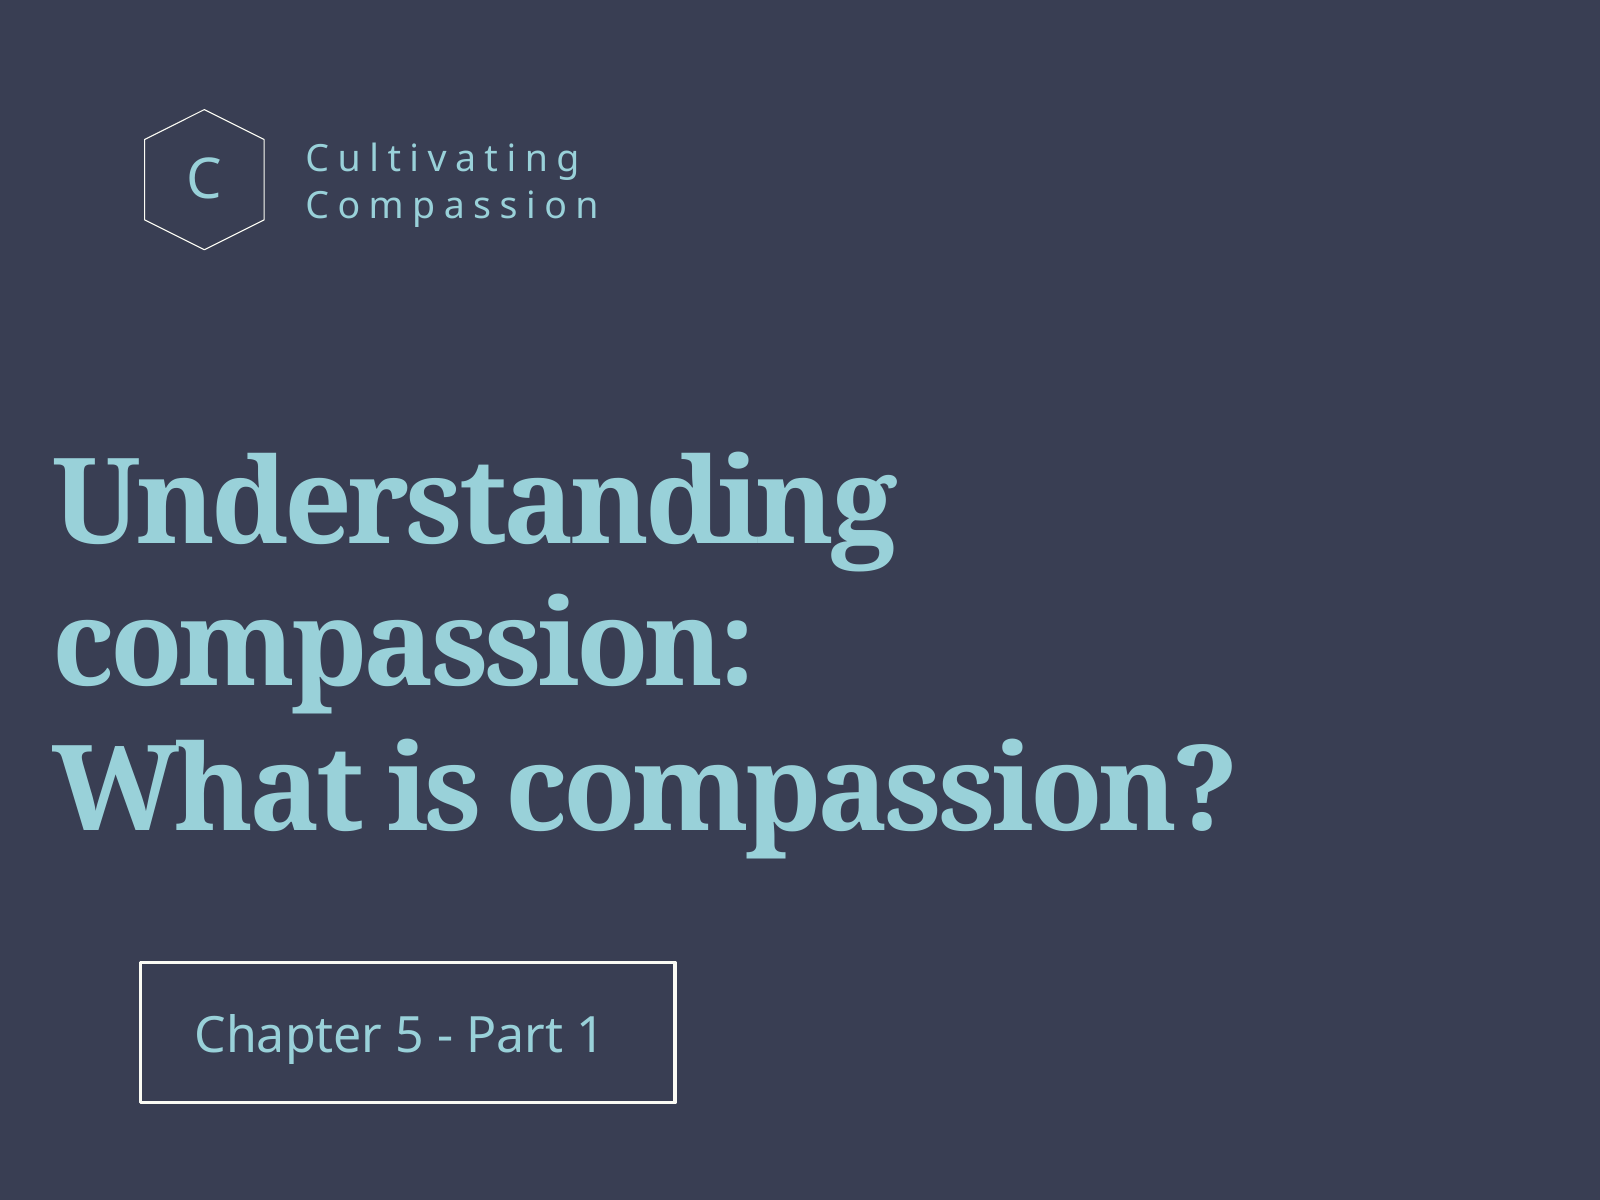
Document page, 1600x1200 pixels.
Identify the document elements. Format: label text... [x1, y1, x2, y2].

text_box [140, 962, 675, 1103]
text_box Understanding compassion: What is compassion? [50, 422, 1575, 855]
text_box Chapter 5 - Part 1 [179, 994, 1075, 1070]
text_box [142, 107, 267, 252]
text_box Cultivating Compassion [303, 132, 988, 227]
